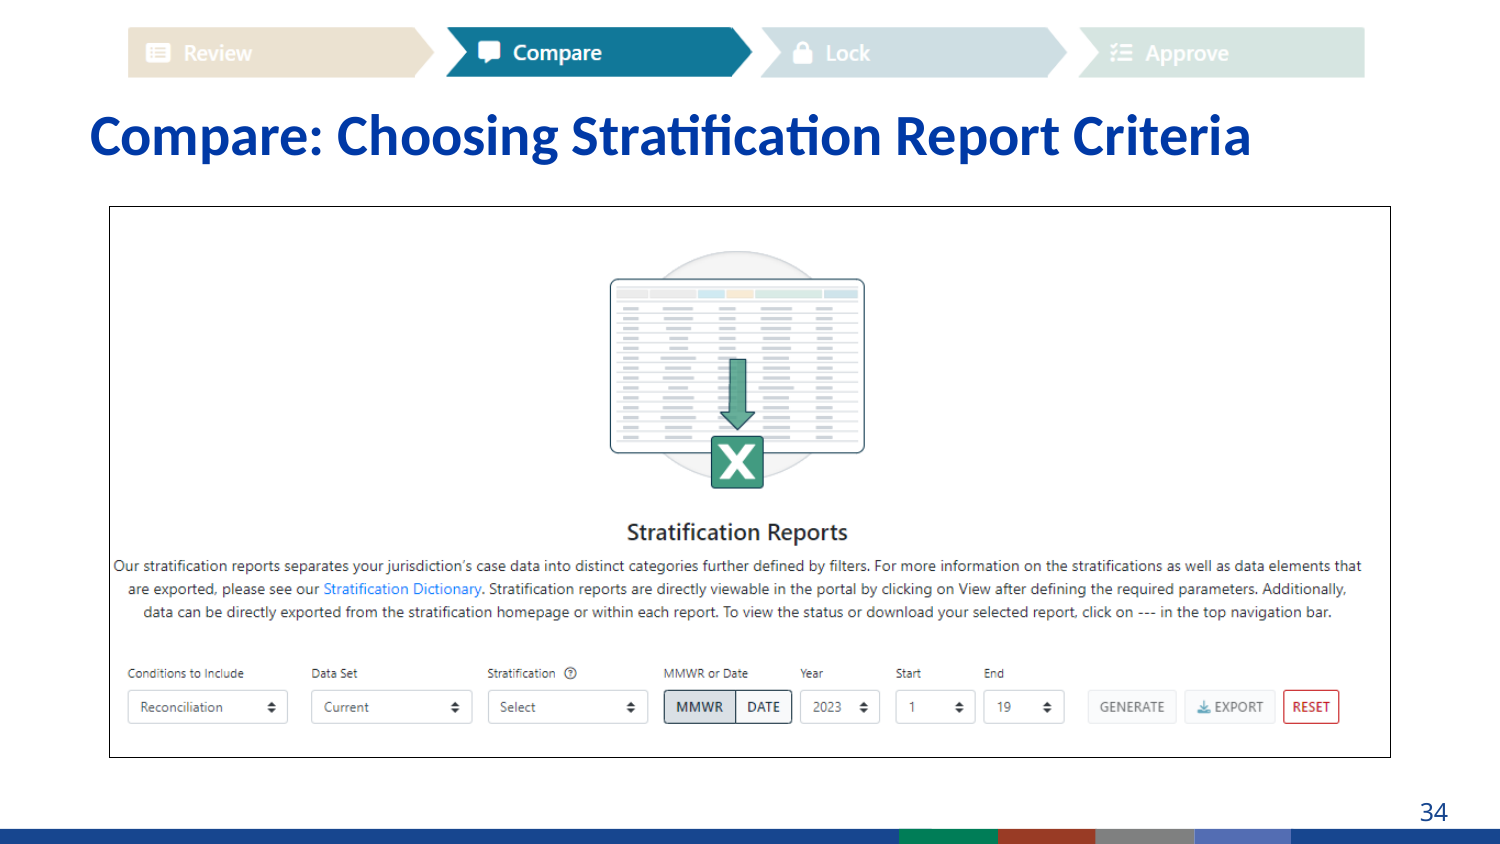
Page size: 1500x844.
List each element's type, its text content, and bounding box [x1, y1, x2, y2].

picture [109, 205, 1391, 758]
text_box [122, 21, 1378, 87]
title Compare: Choosing Stratification Report Criteria [75, 33, 1425, 175]
text_box 34 [1405, 789, 1467, 838]
